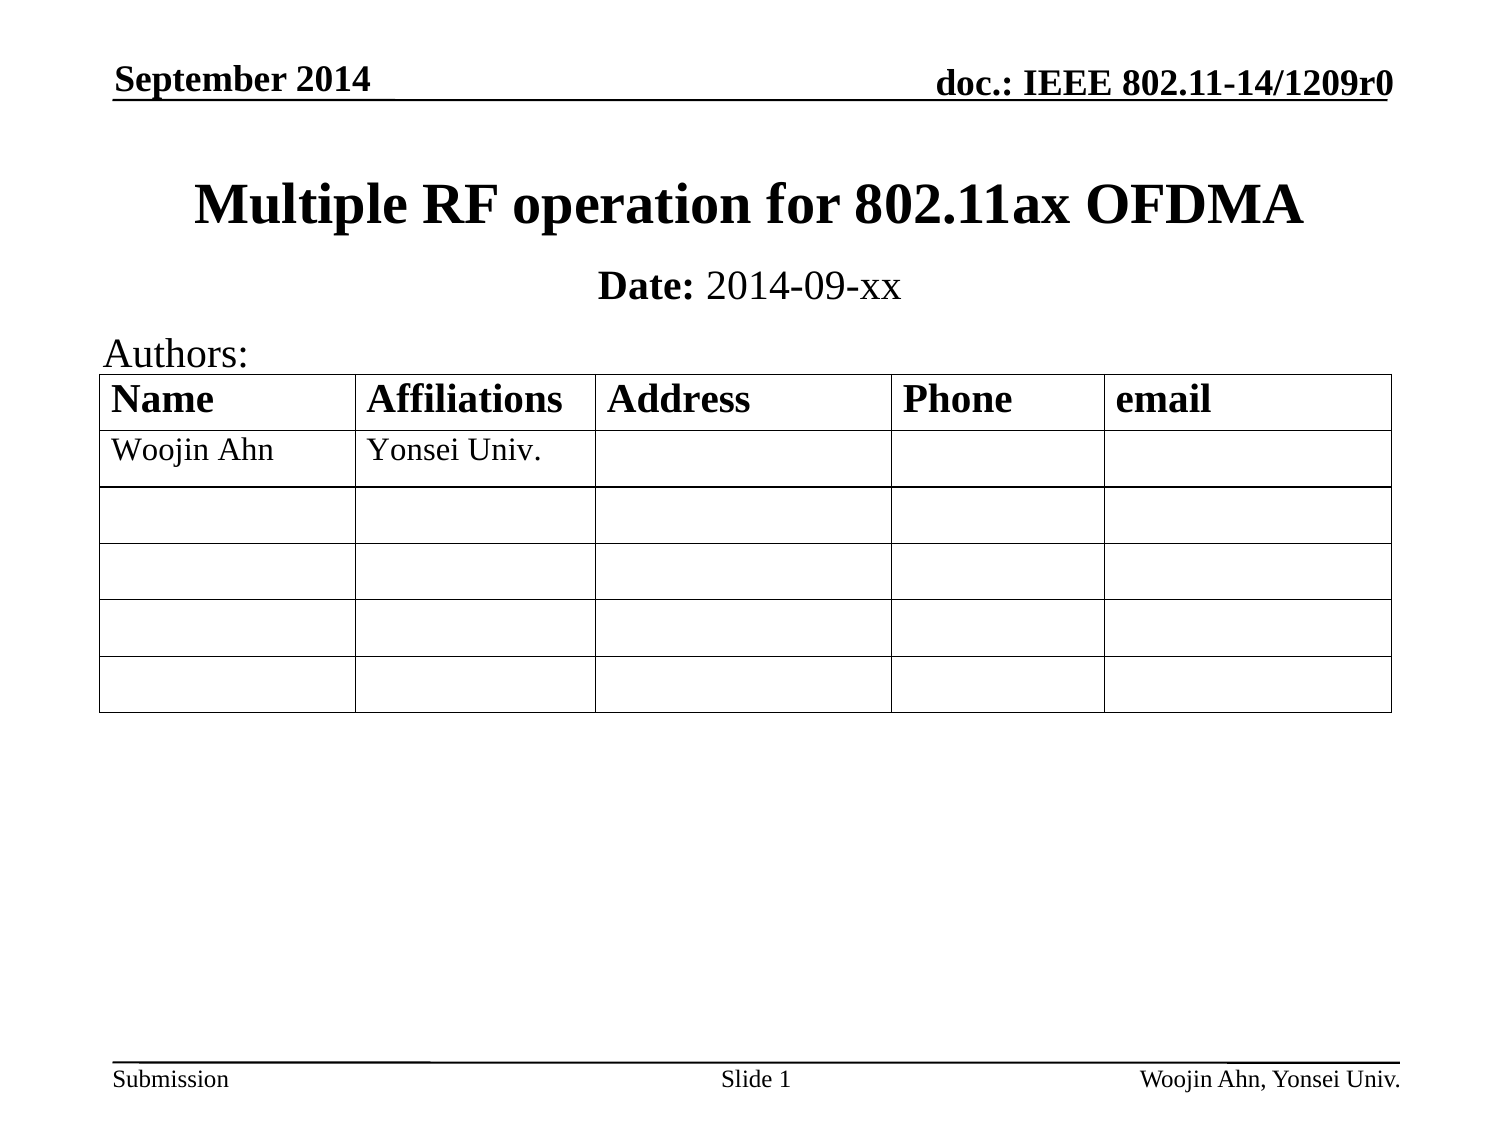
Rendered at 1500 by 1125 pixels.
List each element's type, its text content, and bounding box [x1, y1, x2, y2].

list Date: 2014-09-xx [112, 249, 1388, 316]
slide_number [114, 54, 493, 100]
slide_number Slide 1 [712, 1061, 800, 1123]
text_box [84, 373, 1421, 785]
title Multiple RF operation for 802.11ax OFDMA [112, 112, 1388, 249]
footer Woojin Ahn, Yonsei Univ. [902, 1061, 1402, 1093]
text_box Authors: [87, 318, 325, 372]
